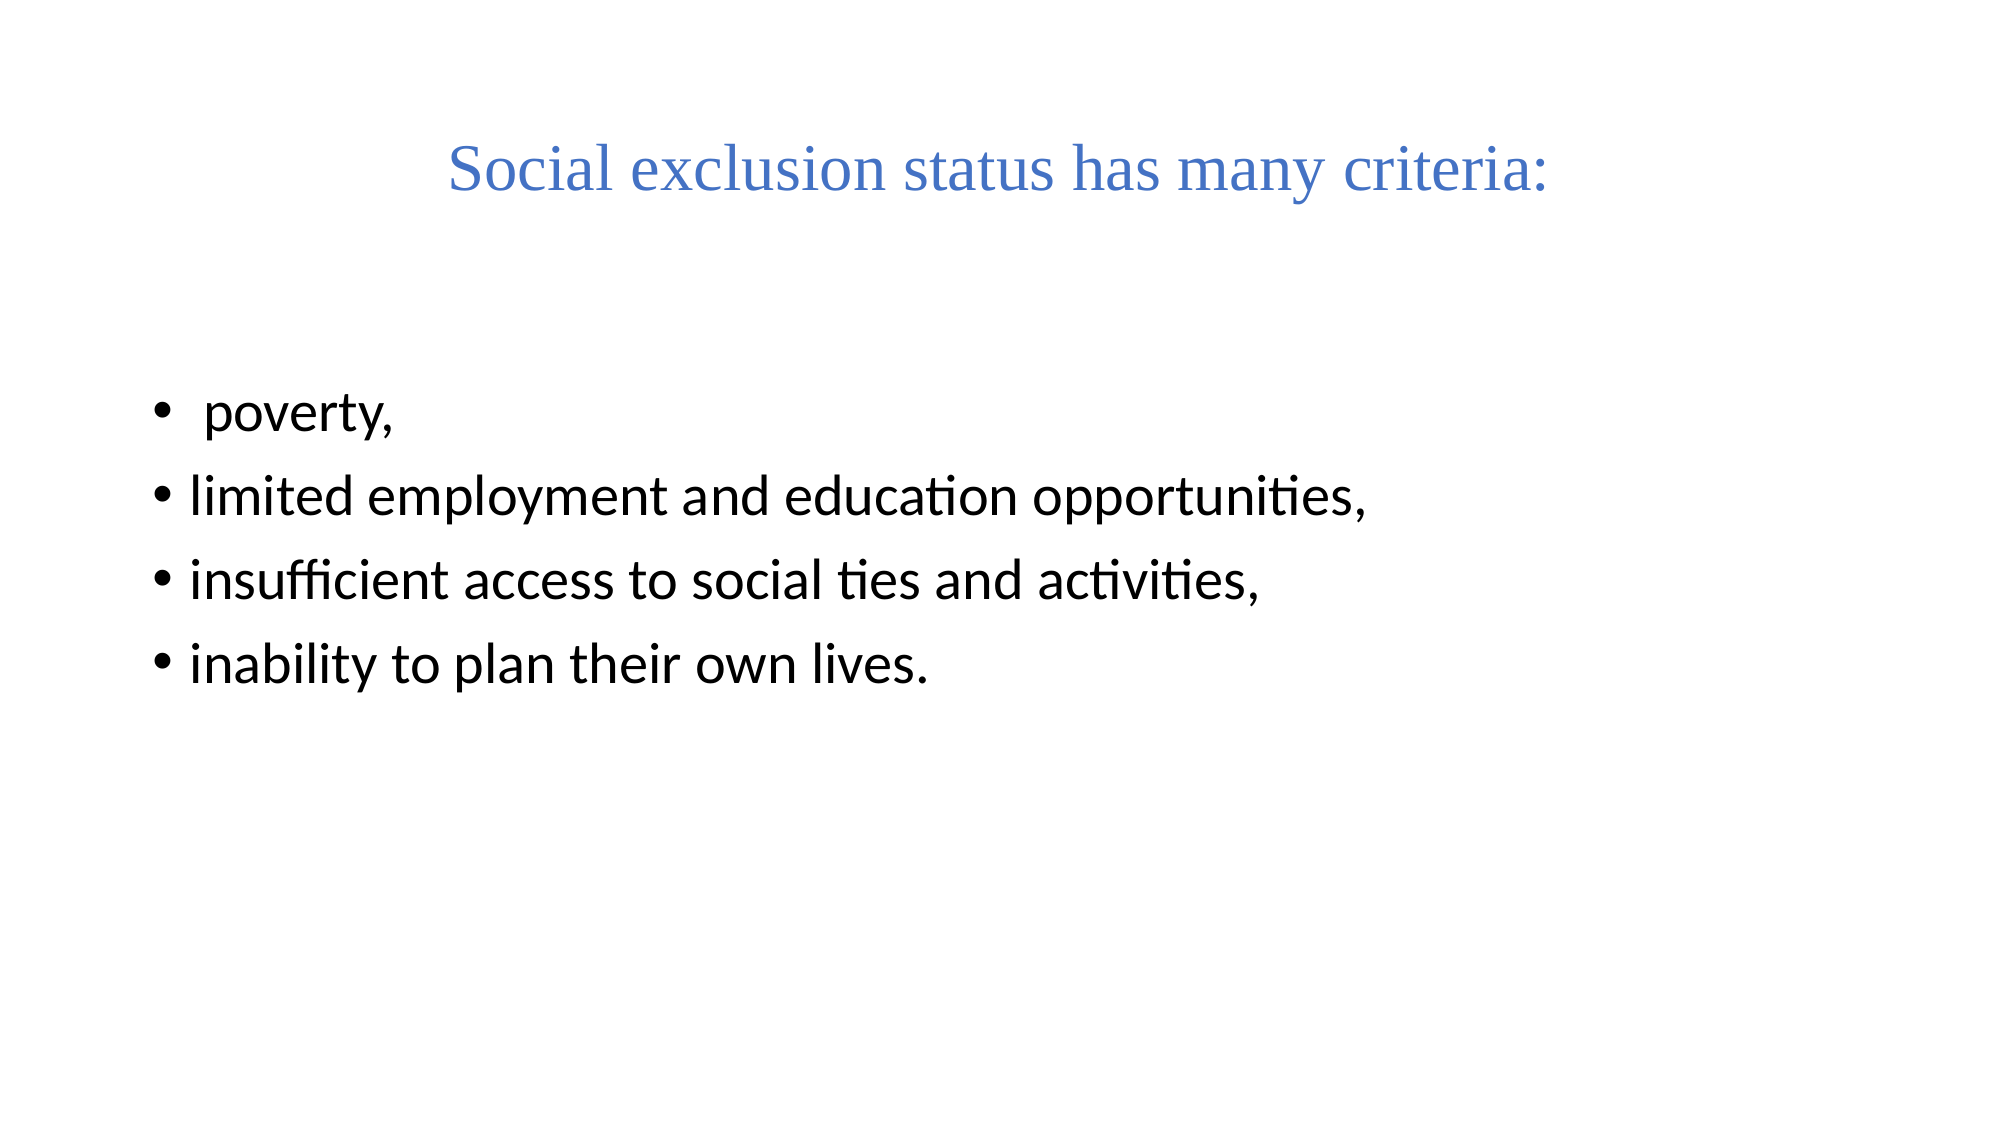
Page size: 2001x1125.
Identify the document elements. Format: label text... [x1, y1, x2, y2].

title Social exclusion status has many criteria: [137, 59, 1863, 278]
list poverty, limited employment and education opportunities, insufficient access to social ties and activities, inability to plan their own lives. [137, 373, 1863, 1014]
